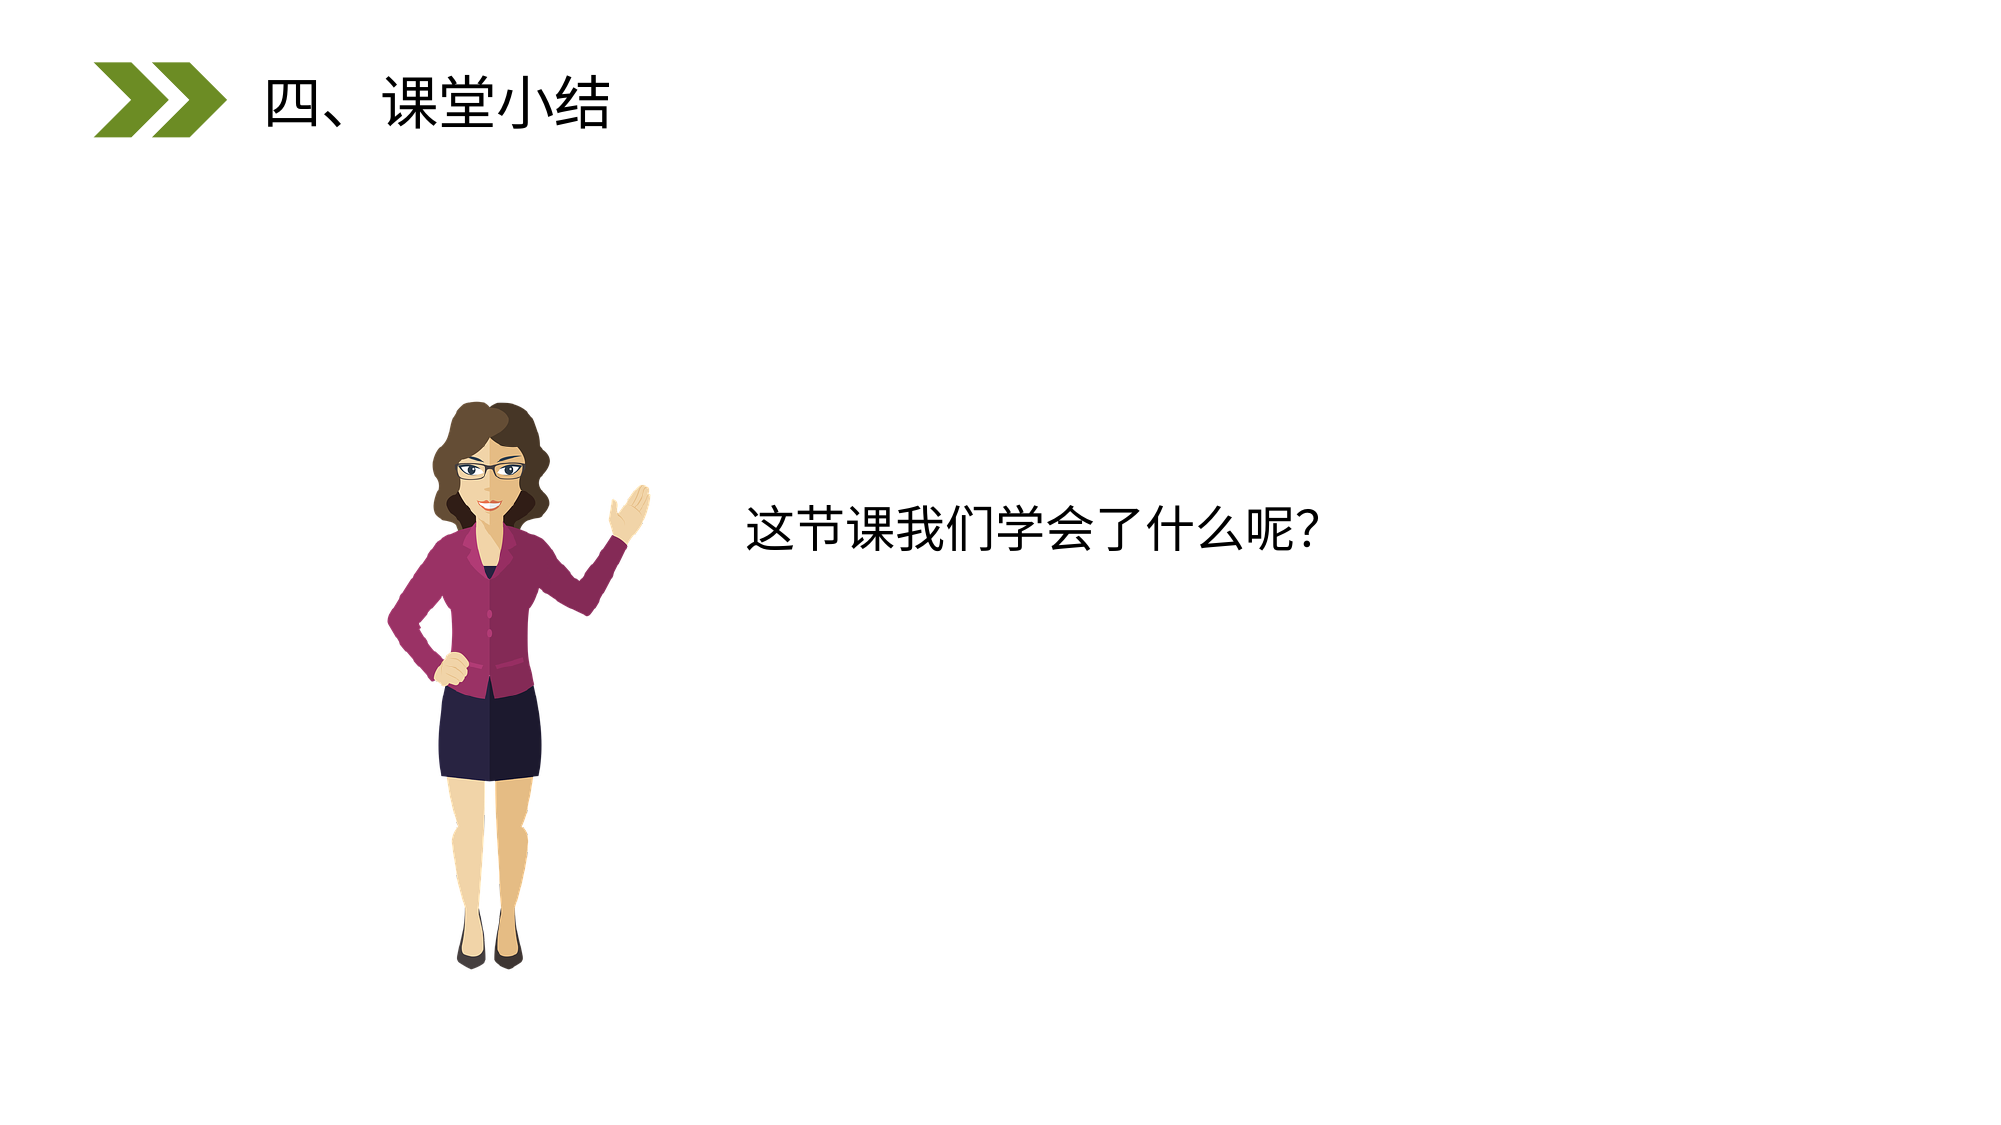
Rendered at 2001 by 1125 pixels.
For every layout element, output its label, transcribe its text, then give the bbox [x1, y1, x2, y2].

text_box 这节课我们学会了什么呢？ [730, 490, 1361, 565]
text_box 四、课堂小结 [248, 66, 1088, 137]
picture [256, 315, 728, 989]
